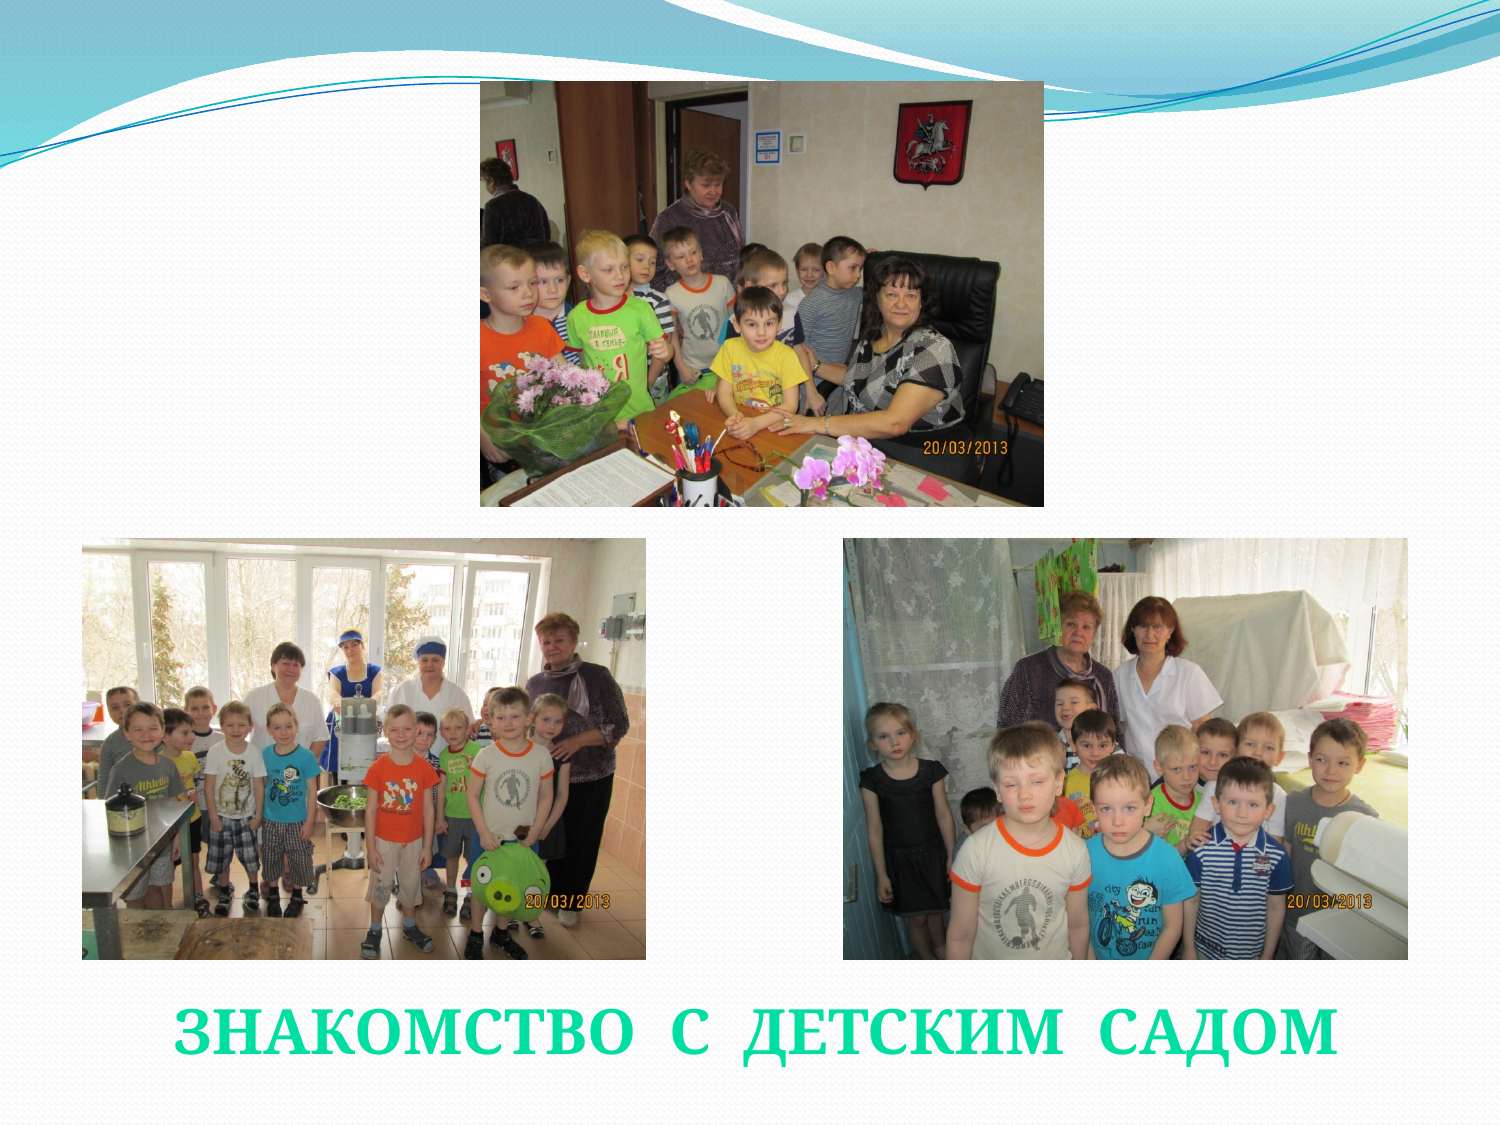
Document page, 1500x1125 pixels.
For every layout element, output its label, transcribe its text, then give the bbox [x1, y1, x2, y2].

picture [480, 81, 1045, 508]
text_box Знакомство с детским садом [158, 984, 1355, 1075]
picture [81, 538, 646, 961]
picture [843, 538, 1408, 961]
